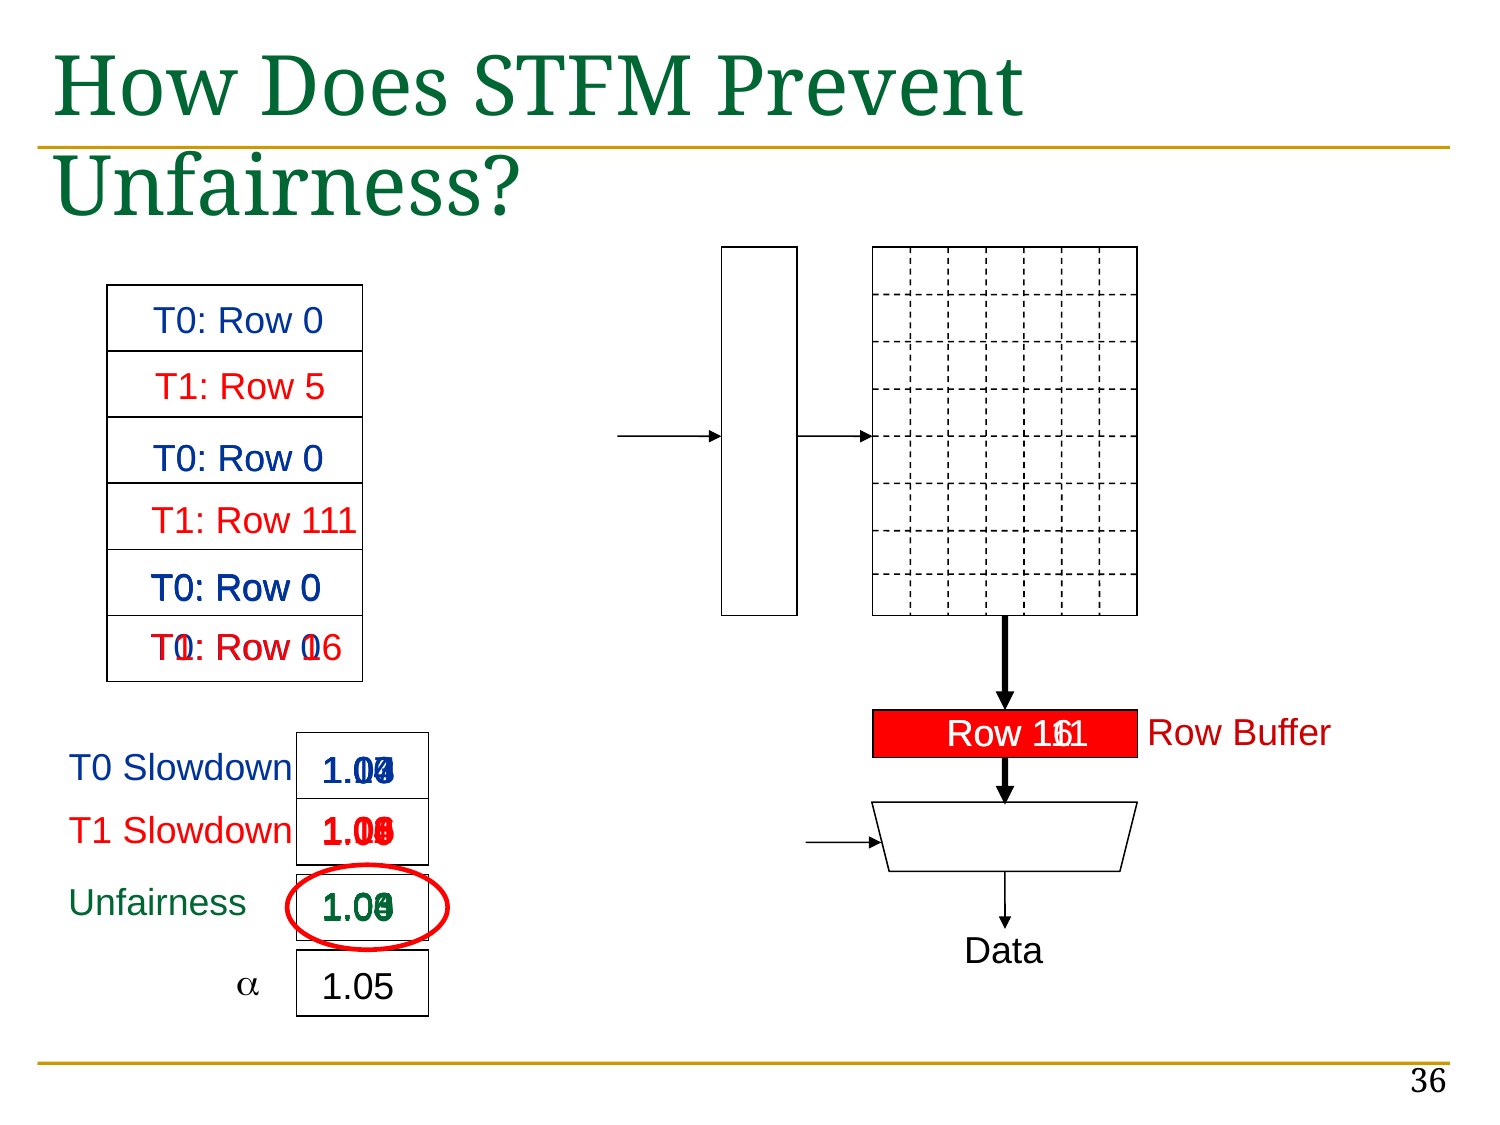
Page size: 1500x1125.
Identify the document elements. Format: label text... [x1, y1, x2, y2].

text_box [296, 928, 316, 941]
text_box [797, 430, 873, 443]
text_box [107, 417, 363, 483]
text_box [617, 430, 722, 443]
text_box [296, 732, 429, 798]
slide_number 36 [1111, 1036, 1462, 1112]
text_box T1 Slowdown [53, 798, 306, 859]
text_box [107, 549, 363, 615]
text_box Row Buffer [1132, 700, 1347, 761]
text_box [998, 615, 1012, 700]
text_box T1: Row 16 [135, 615, 358, 676]
text_box T0 Slowdown [53, 735, 309, 796]
text_box Unfairness [53, 870, 262, 931]
text_box  [221, 949, 275, 1010]
text_box [296, 874, 306, 886]
text_box 1.05 [306, 954, 410, 1015]
title How Does STFM Prevent Unfairness? [37, 24, 1450, 200]
text_box T1: Row 111 [136, 488, 374, 549]
text_box [871, 802, 1138, 872]
text_box [296, 949, 429, 1017]
text_box Row 111 [931, 700, 1104, 761]
text_box [107, 483, 363, 549]
text_box [872, 247, 1138, 616]
text_box T1: Row 5 [139, 354, 341, 415]
text_box [419, 936, 429, 941]
text_box [107, 615, 363, 682]
text_box T0: Row 0 [137, 426, 339, 487]
text_box 1.10 [306, 738, 410, 798]
text_box [107, 284, 363, 350]
text_box Data [949, 918, 1059, 979]
text_box T0: Row 0 [135, 556, 337, 617]
text_box 1.14 [306, 798, 410, 859]
text_box [805, 836, 881, 849]
text_box [296, 798, 429, 865]
text_box T0: Row 0 [137, 288, 339, 349]
text_box [107, 350, 363, 417]
text_box [420, 874, 429, 879]
text_box [287, 864, 448, 950]
text_box 1.03 [306, 874, 410, 935]
text_box [721, 247, 798, 616]
text_box [998, 763, 1012, 802]
text_box [872, 710, 931, 758]
text_box [1104, 710, 1138, 758]
